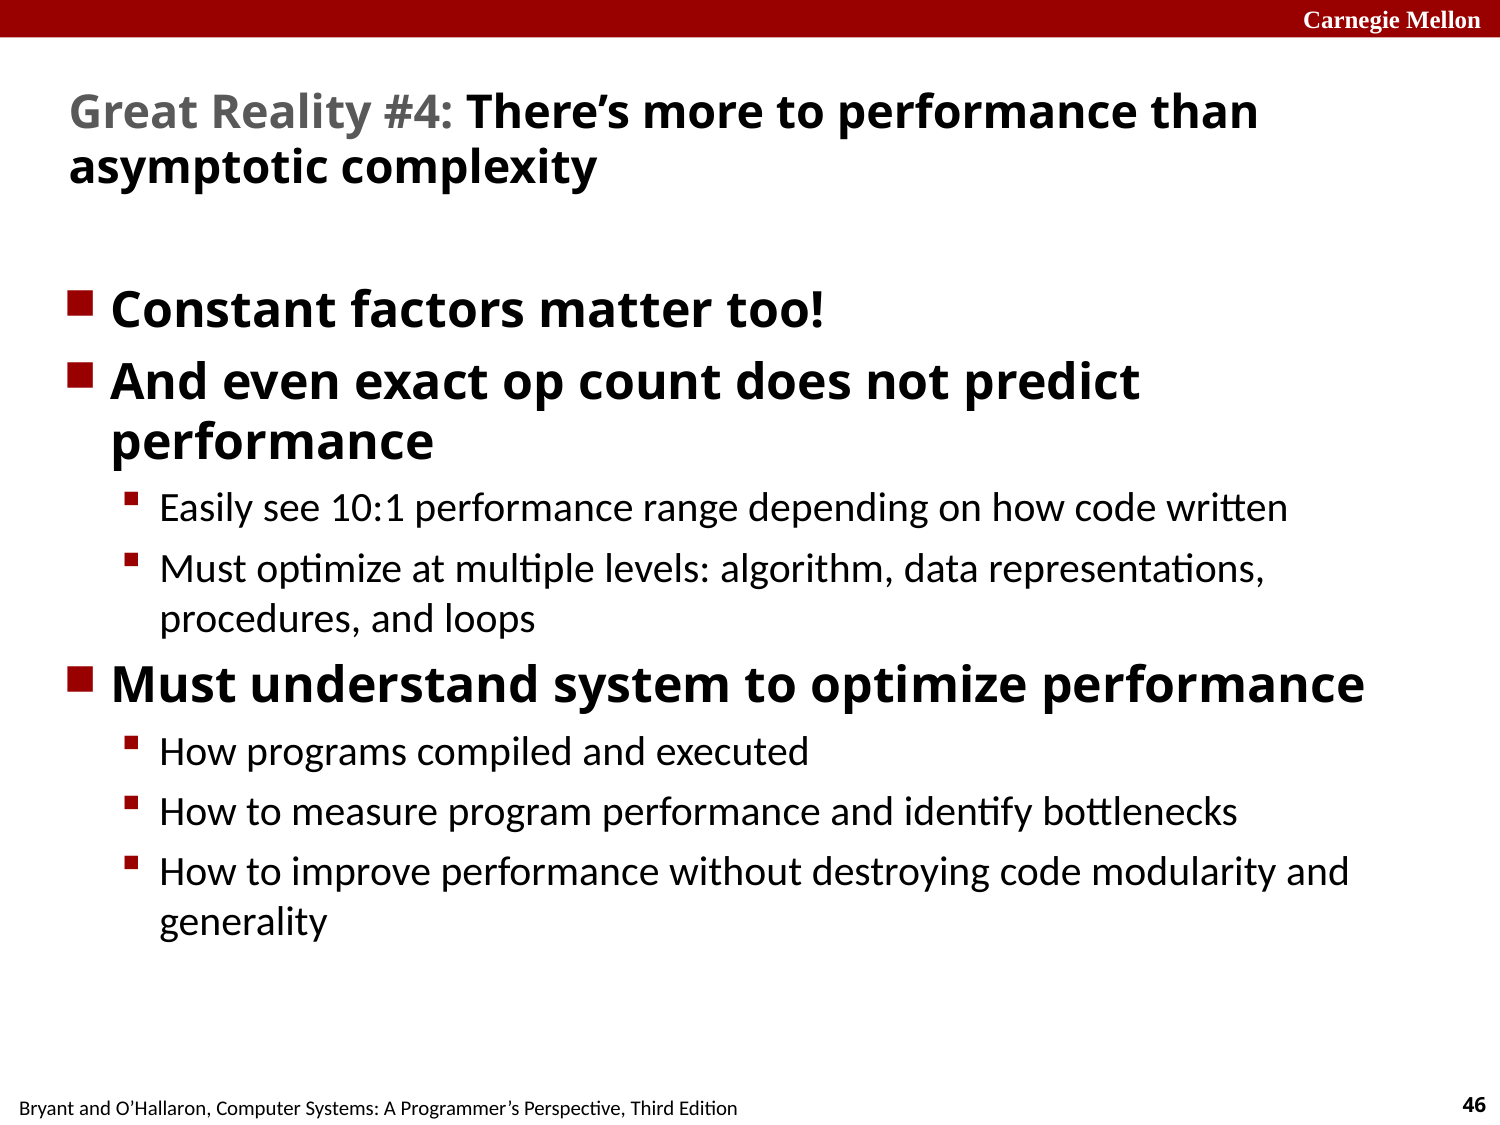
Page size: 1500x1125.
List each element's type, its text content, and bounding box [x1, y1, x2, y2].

list Constant factors matter too! And even exact op count does not predict performance Easily see 10:1 performance range depending on how code written Must optimize at multiple levels: algorithm, data representations, procedures, and loops Must understand system to optimize performance How programs compiled and executed How to measure program performance and identify bottlenecks How to improve performance without destroying code modularity and generality [62, 270, 1438, 1122]
title Great Reality #4: There’s more to performance than asymptotic complexity [62, 74, 1438, 251]
